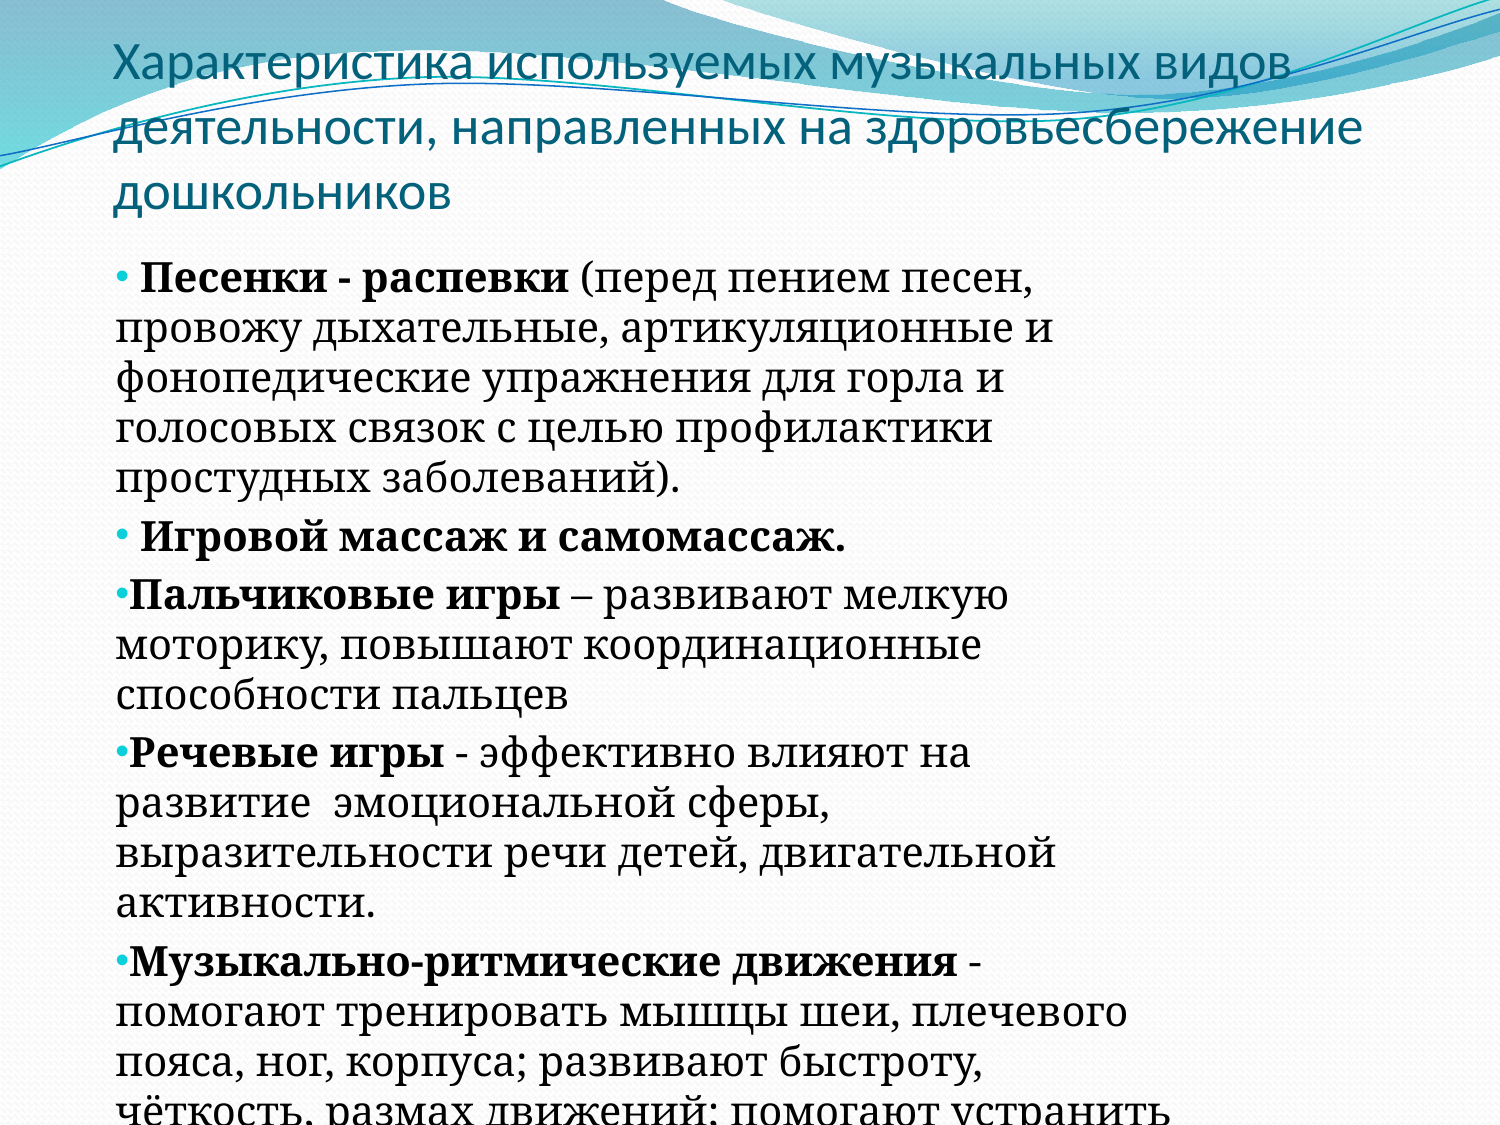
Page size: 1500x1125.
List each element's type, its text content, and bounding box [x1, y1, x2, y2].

list Песенки - распевки (перед пением песен, провожу дыхательные, артикуляционные и фонопедические упражнения для горла и голосовых связок с целью профилактики простудных заболеваний). Игровой массаж и самомассаж. Пальчиковые игры – развивают мелкую моторику, повышают координационные способности пальцев Речевые игры - эффективно влияют на развитие эмоциональной сферы, выразительности речи детей, двигательной активности. Музыкально-ритмические движения - помогают тренировать мышцы шеи, плечевого пояса, ног, корпуса; развивают быстроту, чёткость, размах движений; помогают устранить отдельные физические недостатки. Проводятся и с предметами и без них. [112, 243, 1176, 1025]
title Характеристика используемых музыкальных видов деятельности, направленных на здоровьесбережение дошкольников [112, 84, 1424, 220]
